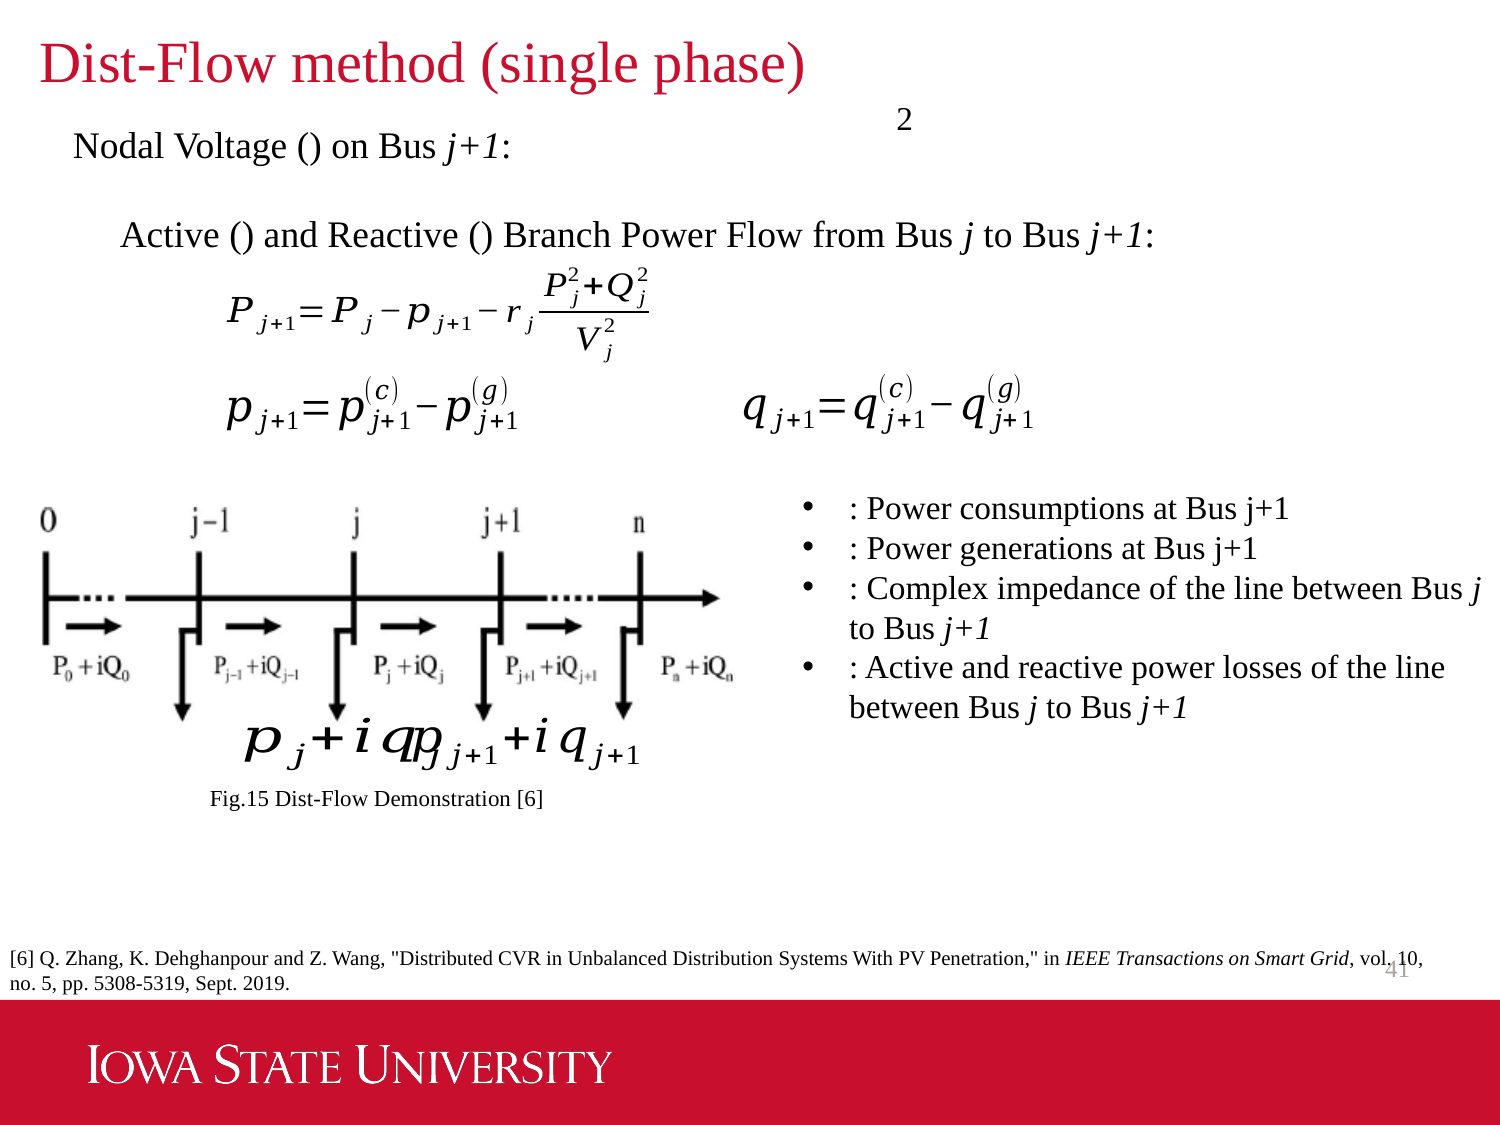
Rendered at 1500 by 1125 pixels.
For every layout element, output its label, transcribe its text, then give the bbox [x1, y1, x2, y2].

picture [16, 487, 750, 733]
text_box [6] Q. Zhang, K. Dehghanpour and Z. Wang, "Distributed CVR in Unbalanced Distribution Systems With PV Penetration," in IEEE Transactions on Smart Grid, vol. 10, no. 5, pp. 5308-5319, Sept. 2019. [0, 937, 1466, 1003]
title Dist-Flow method (single phase) [24, 20, 1301, 97]
text_box Fig.15 Dist-Flow Demonstration [6] [195, 776, 560, 819]
picture [87, 1044, 613, 1088]
